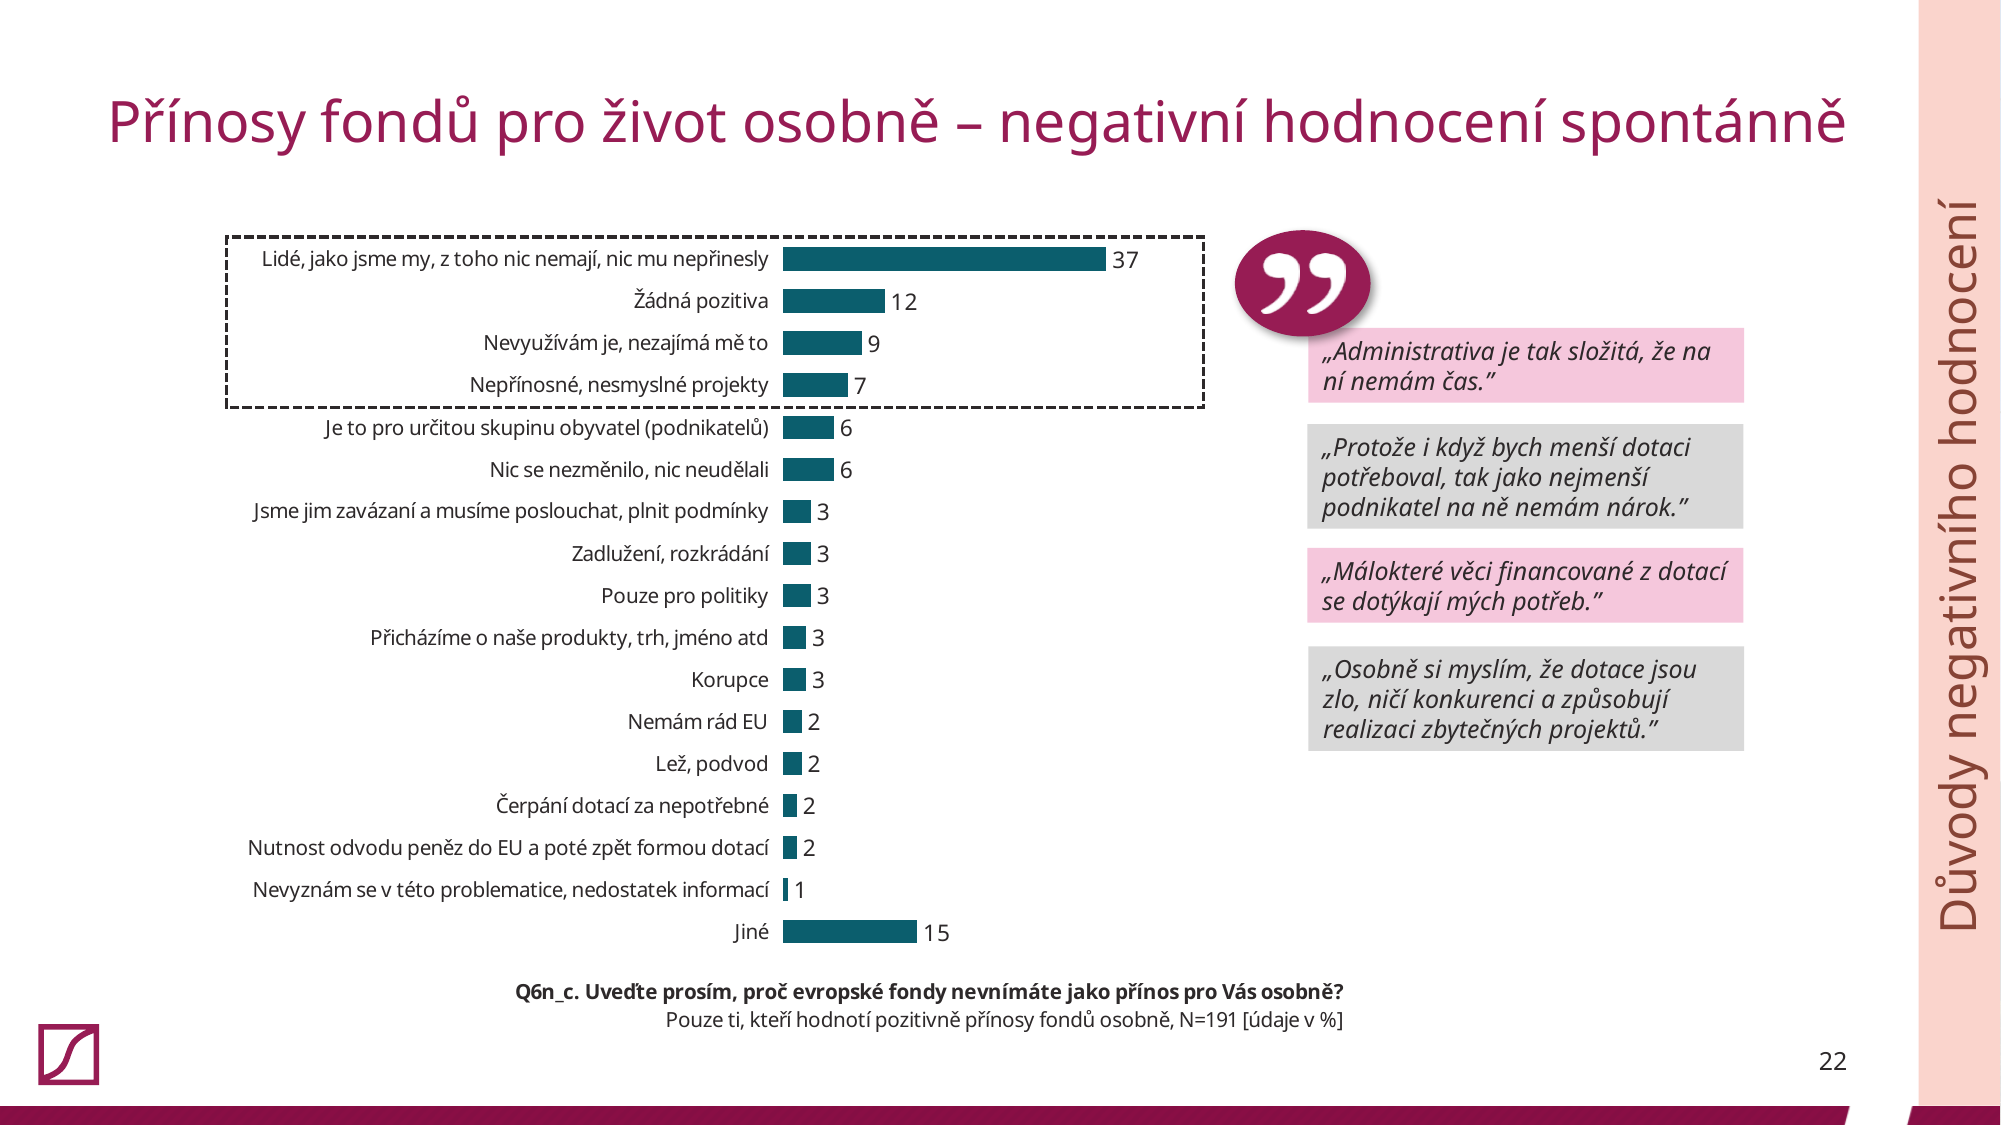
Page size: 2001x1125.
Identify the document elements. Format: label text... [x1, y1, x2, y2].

slide_number 22 [1639, 1041, 1863, 1085]
text_box „Osobně si myslím, že dotace jsou zlo, ničí konkurenci a způsobují realizaci zbytečných projektů.” [1368, 646, 1745, 751]
title Přínosy fondů pro život osobně – negativní hodnocení spontánně [92, 59, 1917, 189]
text_box „Administrativa je tak složitá, že na ní nemám čas.” [1368, 327, 1745, 403]
text_box „Protože i když bych menší dotaci potřeboval, tak jako nejmenší podnikatel na ně nemám nárok.” [1368, 424, 1744, 529]
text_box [1234, 230, 1371, 337]
text_box Důvody negativního hodnocení [1918, 59, 2000, 949]
text_box „Málokteré věci financované z dotací se dotýkají mých potřeb.” [1368, 547, 1744, 623]
text_box [1917, 0, 2000, 1107]
chart [136, 205, 1368, 1043]
picture [0, 0, 2001, 1125]
